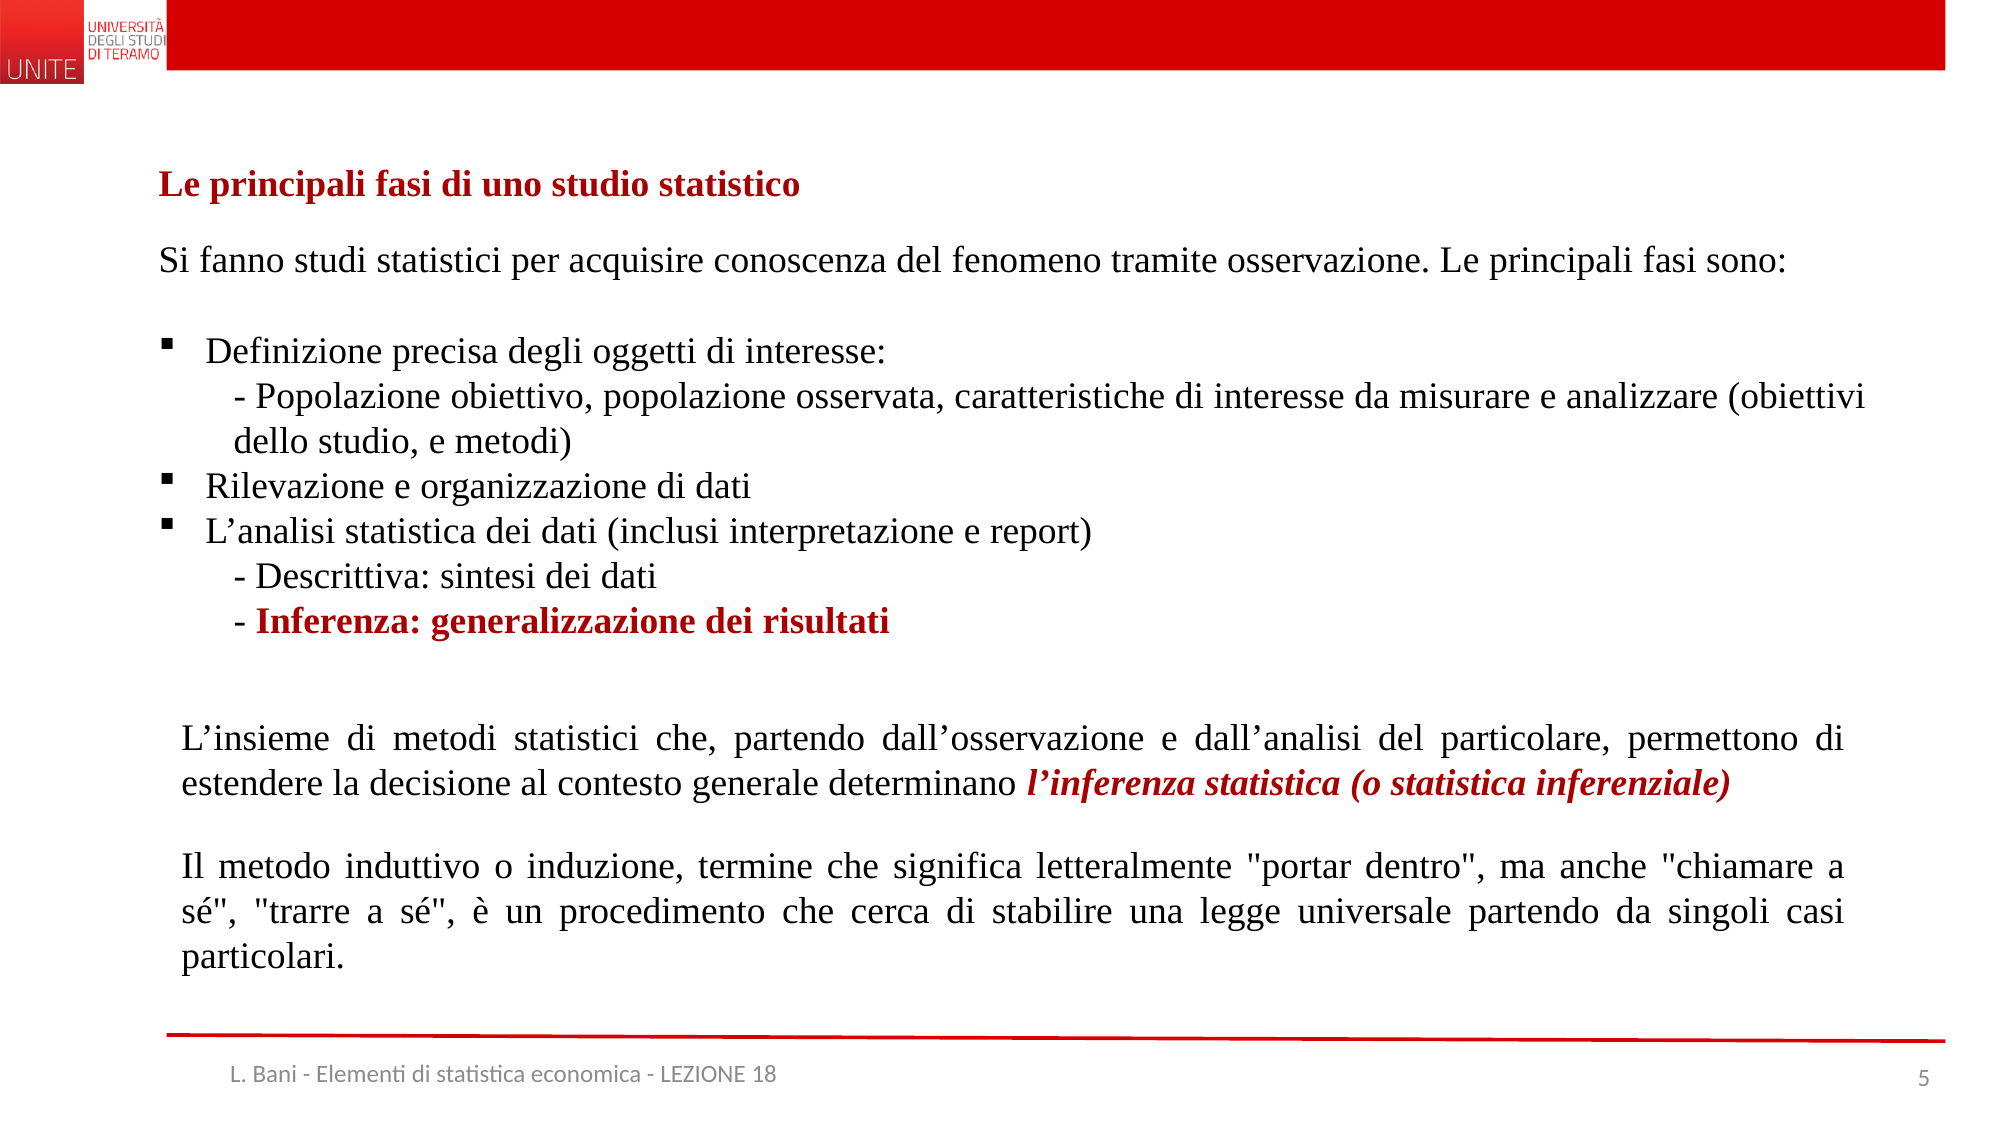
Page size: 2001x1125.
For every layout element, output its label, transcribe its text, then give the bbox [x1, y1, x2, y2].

text_box L’insieme di metodi statistici che, partendo dall’osservazione e dall’analisi del particolare, permettono di estendere la decisione al contesto generale determinano l’inferenza statistica (o statistica inferenziale) [166, 705, 1862, 811]
picture [0, 0, 167, 84]
slide_number 5 [1495, 1046, 1946, 1106]
footer L. Bani - Elementi di statistica economica - LEZIONE 18 [166, 1042, 842, 1103]
text_box Si fanno studi statistici per acquisire conoscenza del fenomeno tramite osservazione. Le principali fasi sono: [143, 227, 1894, 288]
text_box Definizione precisa degli oggetti di interesse: - Popolazione obiettivo, popolazione osservata, caratteristiche di interesse da misurare e analizzare (obiettivi dello studio, e metodi) Rilevazione e organizzazione di dati L’analisi statistica dei dati (inclusi interpretazione e report) - Descrittiva: sintesi dei dati - Inferenza: generalizzazione dei risultati [143, 318, 1894, 649]
text_box Le principali fasi di uno studio statistico [143, 151, 1826, 212]
text_box Il metodo induttivo o induzione, termine che significa letteralmente "portar dentro", ma anche "chiamare a sé", "trarre a sé", è un procedimento che cerca di stabilire una legge universale partendo da singoli casi particolari. [166, 833, 1862, 984]
